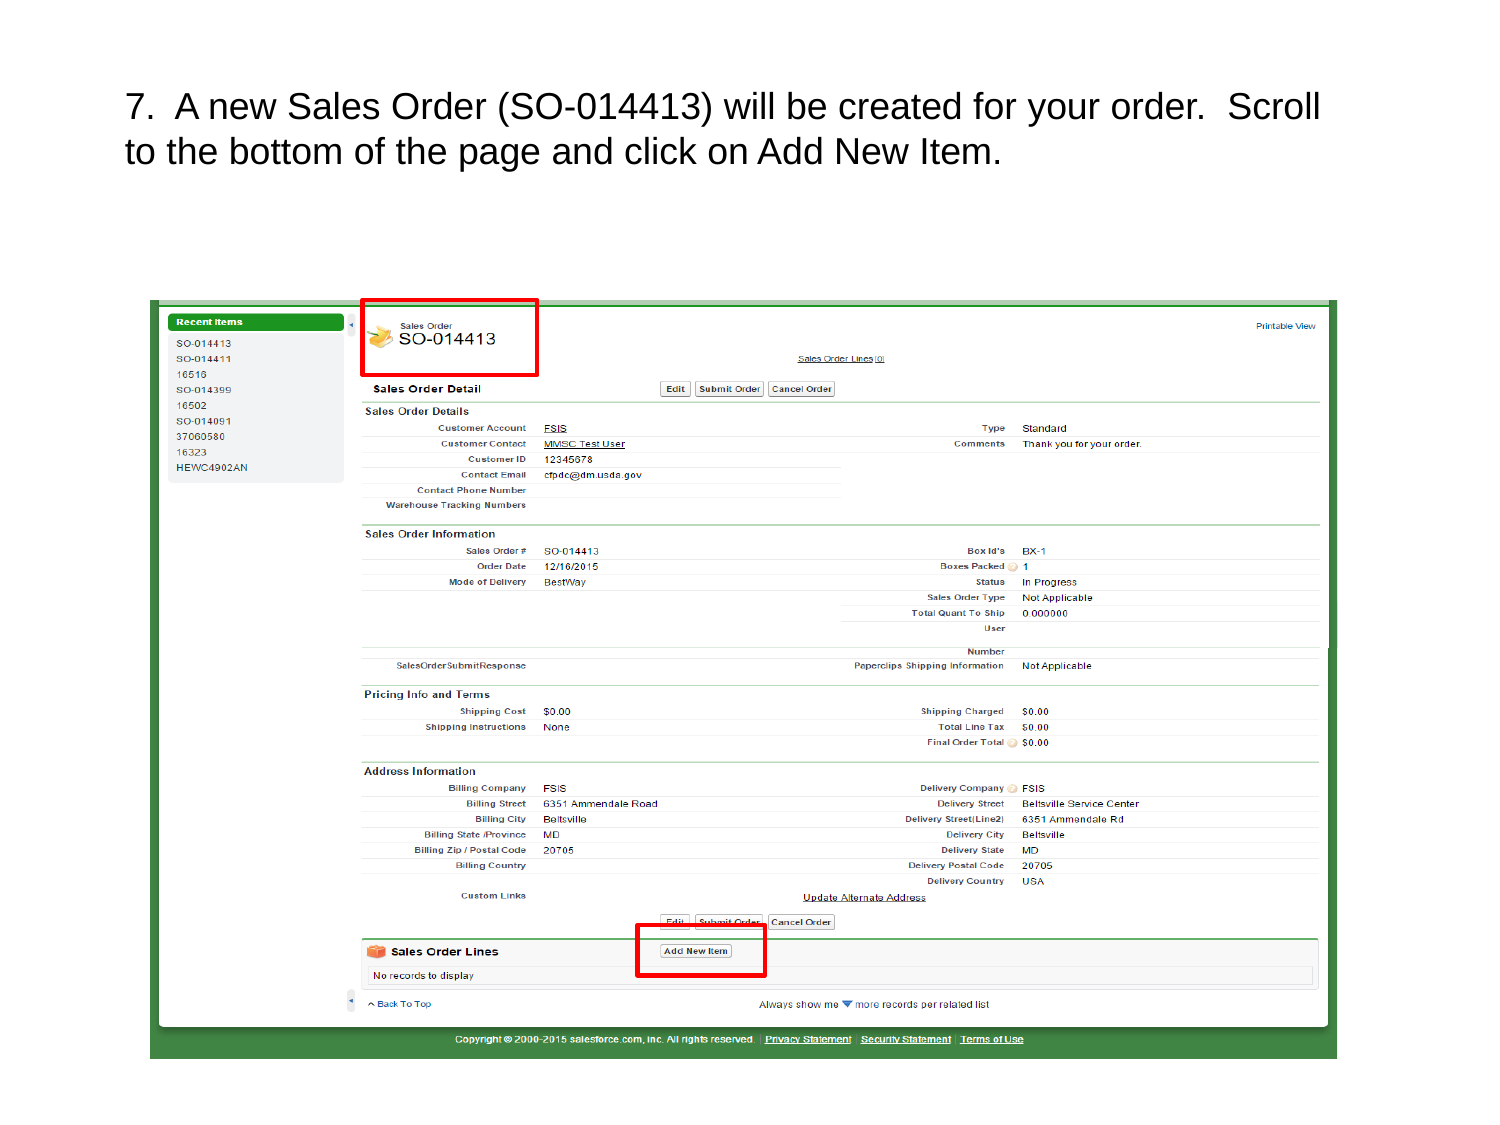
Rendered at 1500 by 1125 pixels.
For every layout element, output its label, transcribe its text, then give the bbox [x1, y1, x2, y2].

text_box 7. A new Sales Order (SO-014413) will be created for your order. Scroll to the bottom of the page and click on Add New Item. [109, 74, 1373, 180]
picture [149, 299, 1338, 1059]
